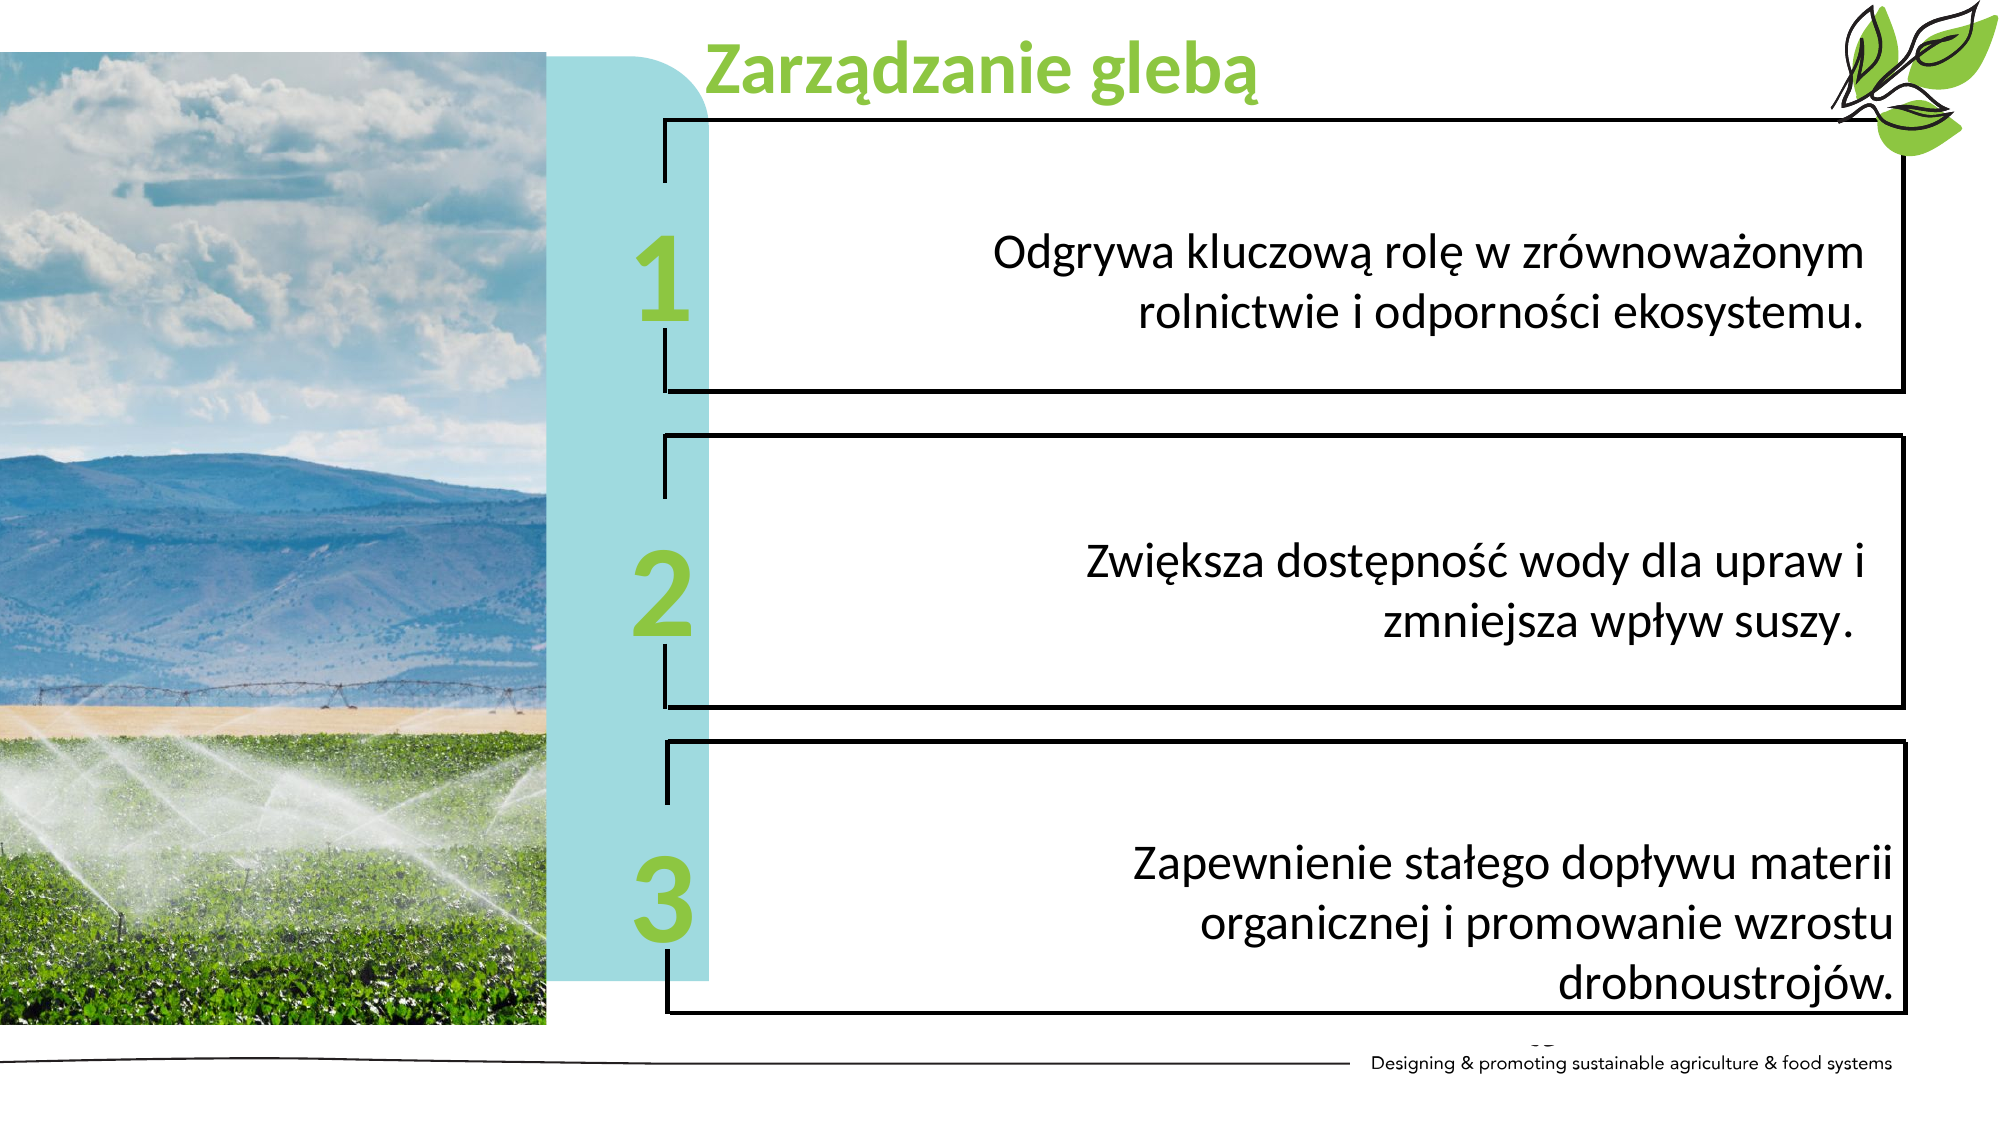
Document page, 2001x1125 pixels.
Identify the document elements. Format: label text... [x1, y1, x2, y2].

picture [1332, 1045, 1914, 1088]
list 2 [606, 482, 712, 640]
picture [0, 52, 547, 1025]
list 3 [606, 788, 712, 945]
list Zwiększa dostępność wody dla upraw i zmniejsza wpływ suszy. [868, 520, 1881, 685]
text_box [1839, 0, 1997, 165]
list 1 [603, 166, 709, 324]
list Zapewnienie stałego dopływu materii organicznej i promowanie wzrostu drobnoustrojów. [893, 822, 1910, 987]
text_box Zarządzanie glebą [690, 21, 1834, 154]
list Odgrywa kluczową rolę w zrównoważonym rolnictwie i odporności ekosystemu. [868, 210, 1881, 375]
